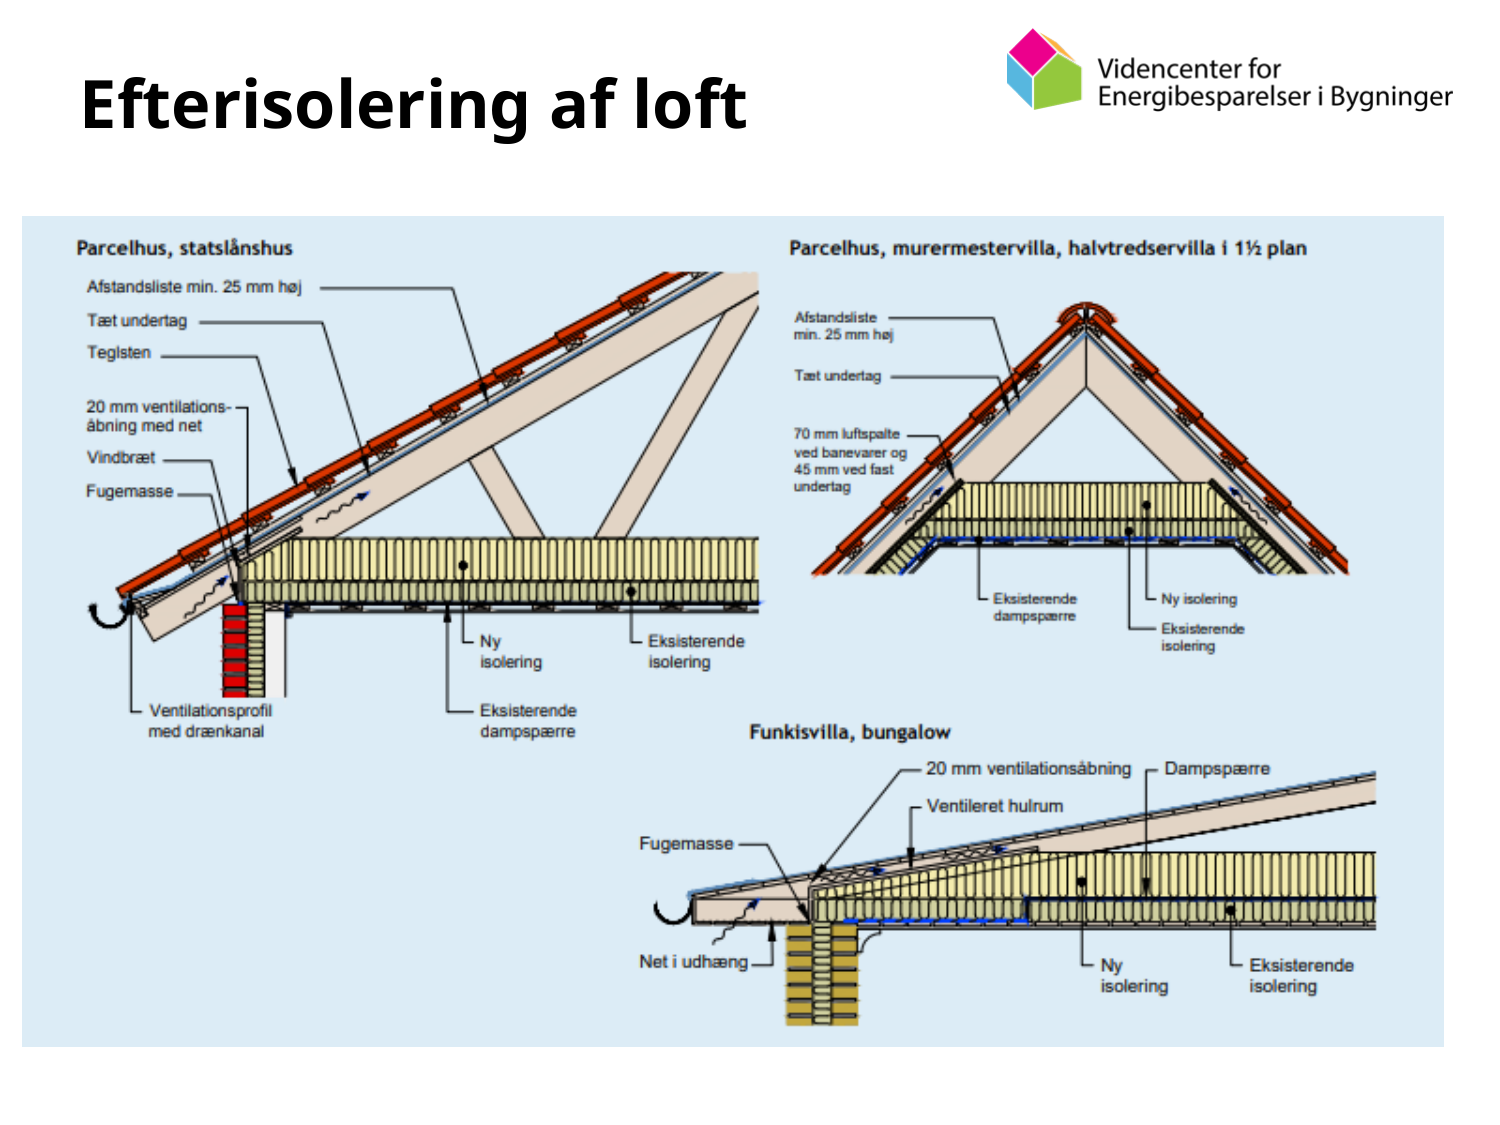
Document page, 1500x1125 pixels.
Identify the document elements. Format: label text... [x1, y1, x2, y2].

picture [22, 216, 1444, 1047]
text_box Efterisolering af loft [64, 54, 845, 160]
picture [1007, 28, 1453, 112]
